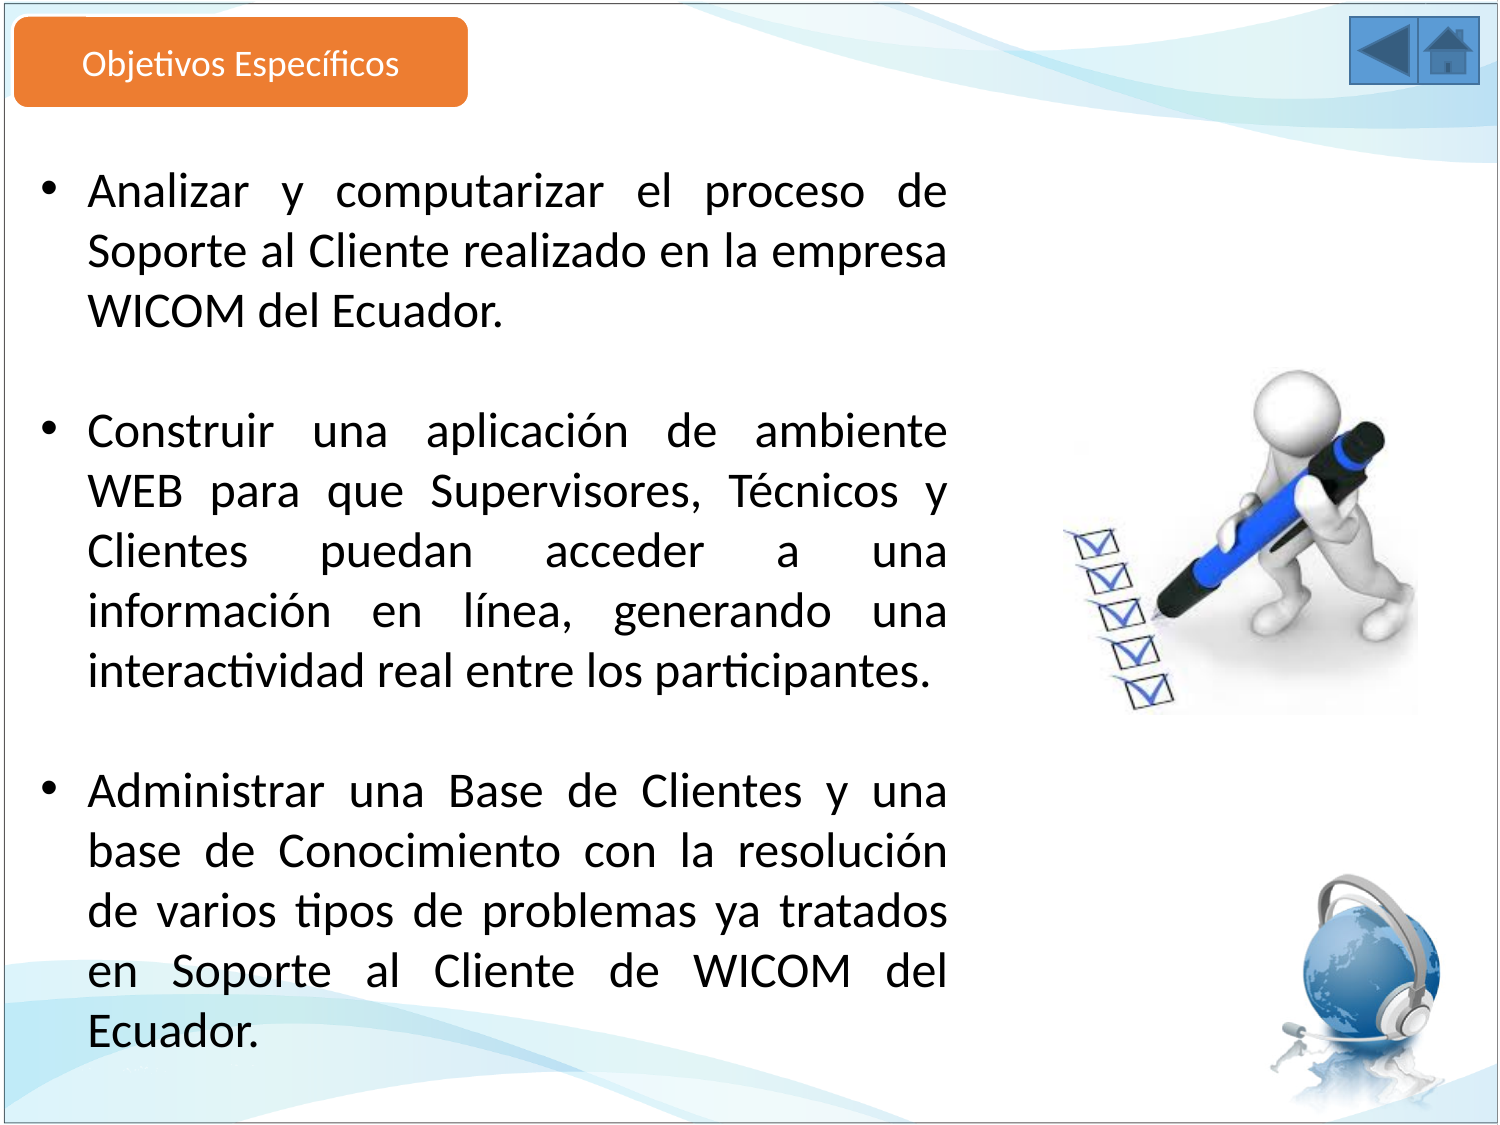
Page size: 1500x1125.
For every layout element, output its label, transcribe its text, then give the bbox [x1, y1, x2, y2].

text_box [1349, 16, 1419, 85]
text_box [1419, 16, 1480, 85]
text_box Analizar y computarizar el proceso de Soporte al Cliente realizado en la empresa WICOM del Ecuador. Construir una aplicación de ambiente WEB para que Supervisores, Técnicos y Clientes puedan acceder a una información en línea, generando una interactividad real entre los participantes. Administrar una Base de Clientes y una base de Conocimiento con la resolución de varios tipos de problemas ya tratados en Soporte al Cliente de WICOM del Ecuador. [25, 150, 964, 1066]
picture [0, 0, 1500, 1125]
text_box Objetivos Específicos [10, 13, 472, 111]
